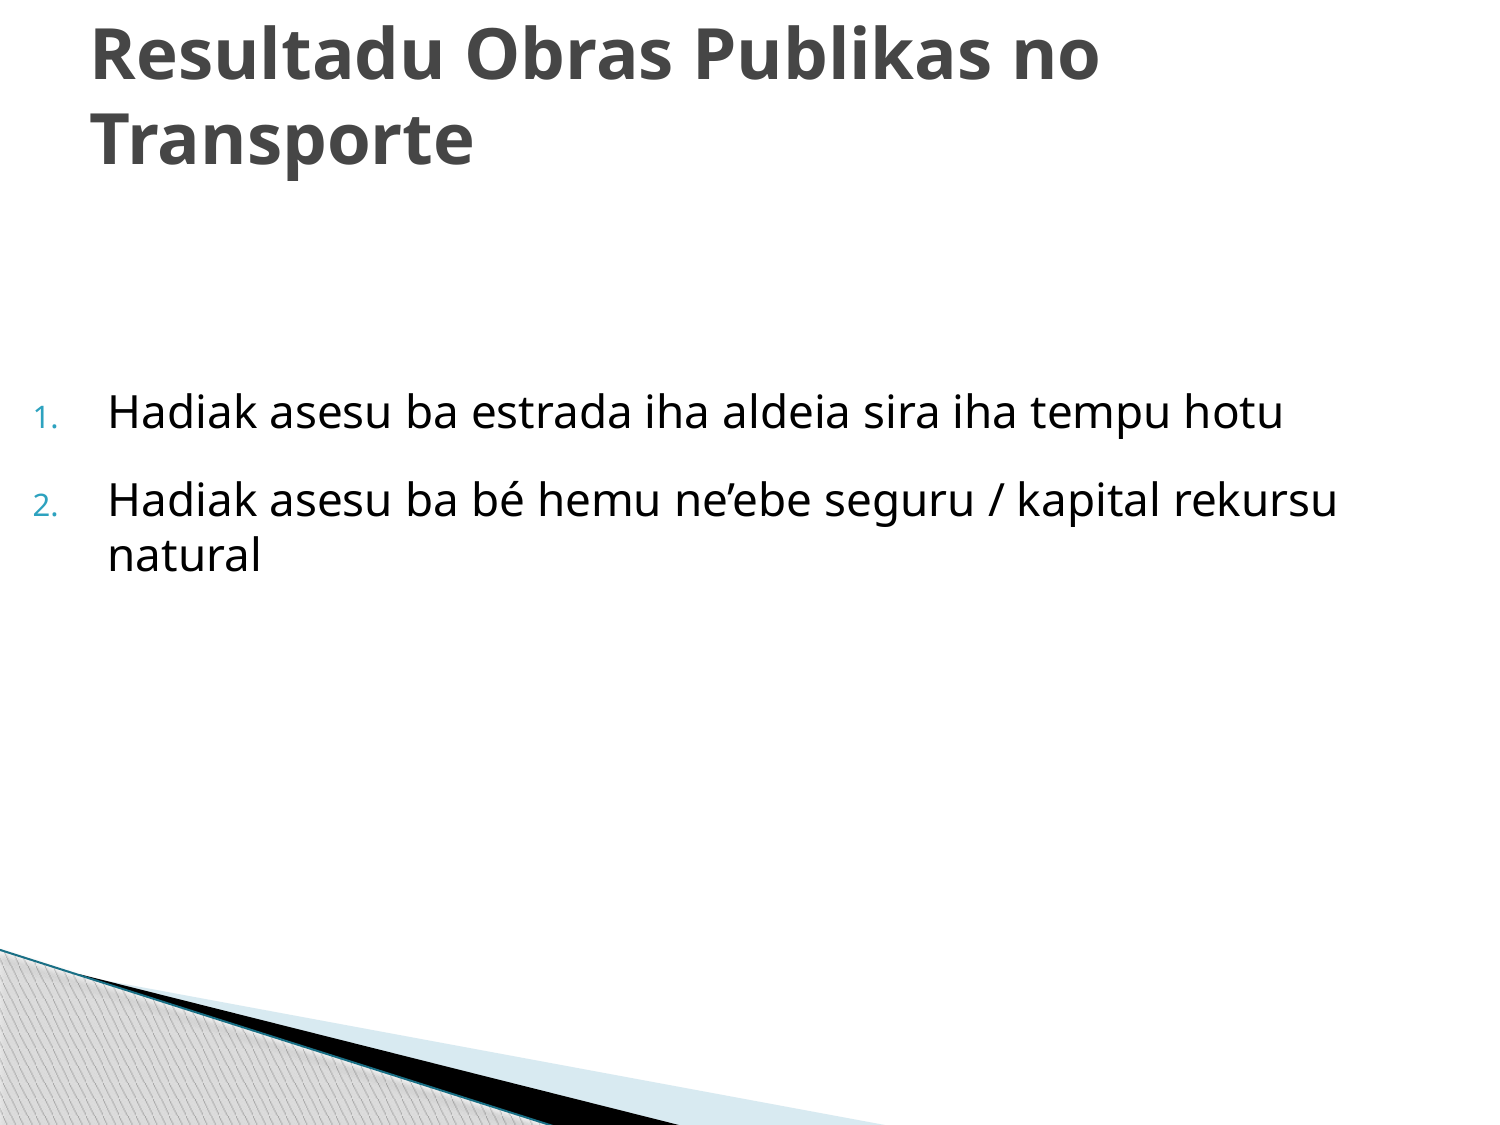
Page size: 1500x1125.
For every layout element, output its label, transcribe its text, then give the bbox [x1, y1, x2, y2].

list Hadiak asesu ba estrada iha aldeia sira iha tempu hotu Hadiak asesu ba bé hemu ne’ebe seguru / kapital rekursu natural [0, 375, 1500, 950]
title Resultadu Obras Publikas no Transporte [75, 0, 1500, 188]
